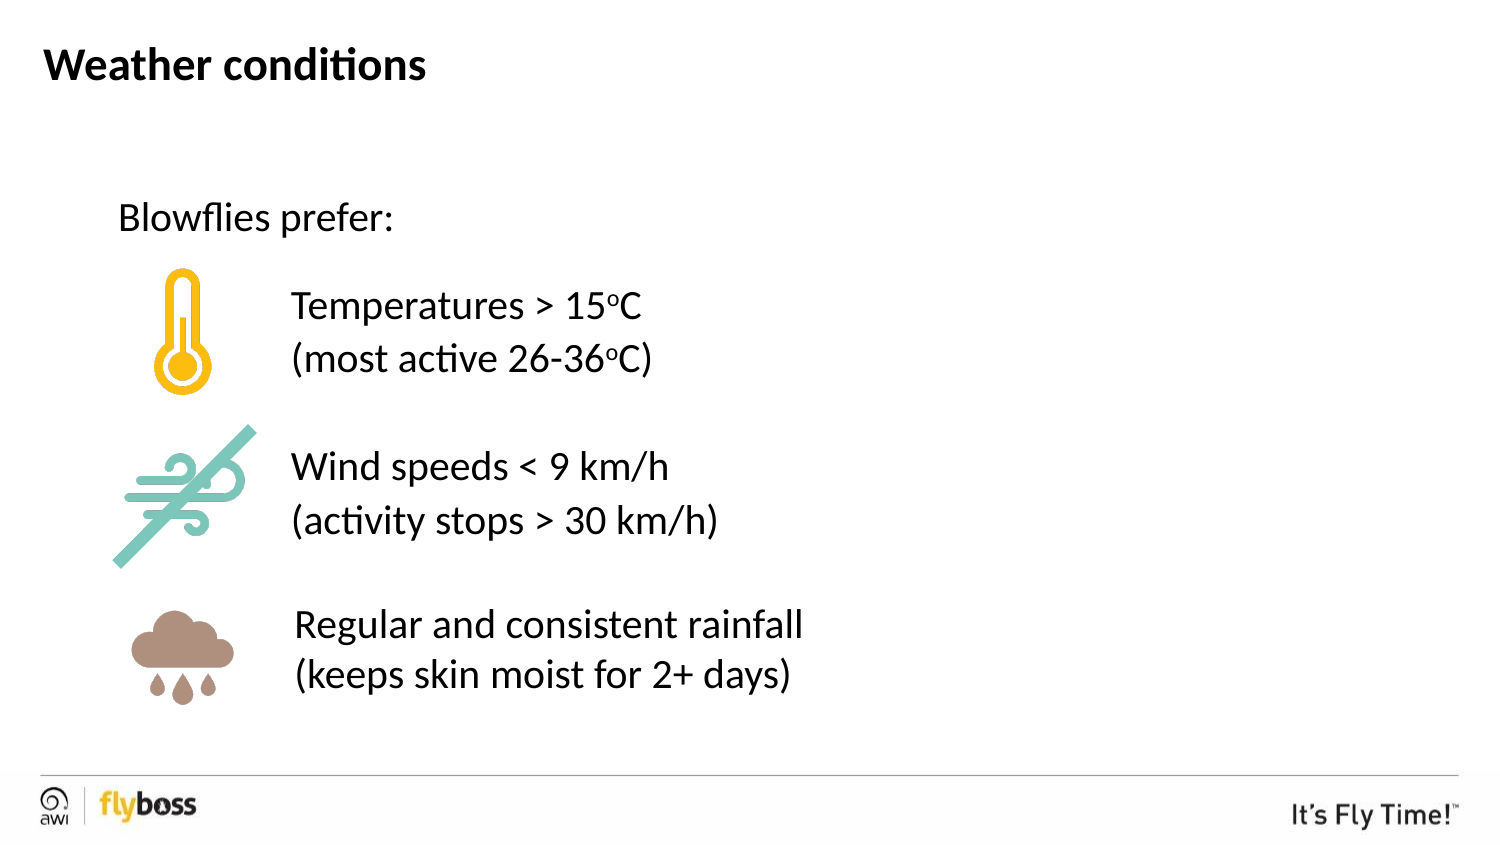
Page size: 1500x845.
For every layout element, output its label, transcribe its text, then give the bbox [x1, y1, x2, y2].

picture [0, 770, 1500, 845]
title Weather conditions [28, 0, 1322, 133]
text_box Regular and consistent rainfall (keeps skin moist for 2+ days) [279, 589, 1030, 705]
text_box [116, 426, 253, 565]
list Blowflies prefer: [103, 172, 846, 650]
text_box Wind speeds < 9 km/h (activity stops > 30 km/h) [279, 429, 747, 514]
text_box Temperatures > 15oC (most active 26-36oC) [279, 268, 747, 353]
picture [114, 263, 251, 400]
picture [111, 586, 254, 729]
